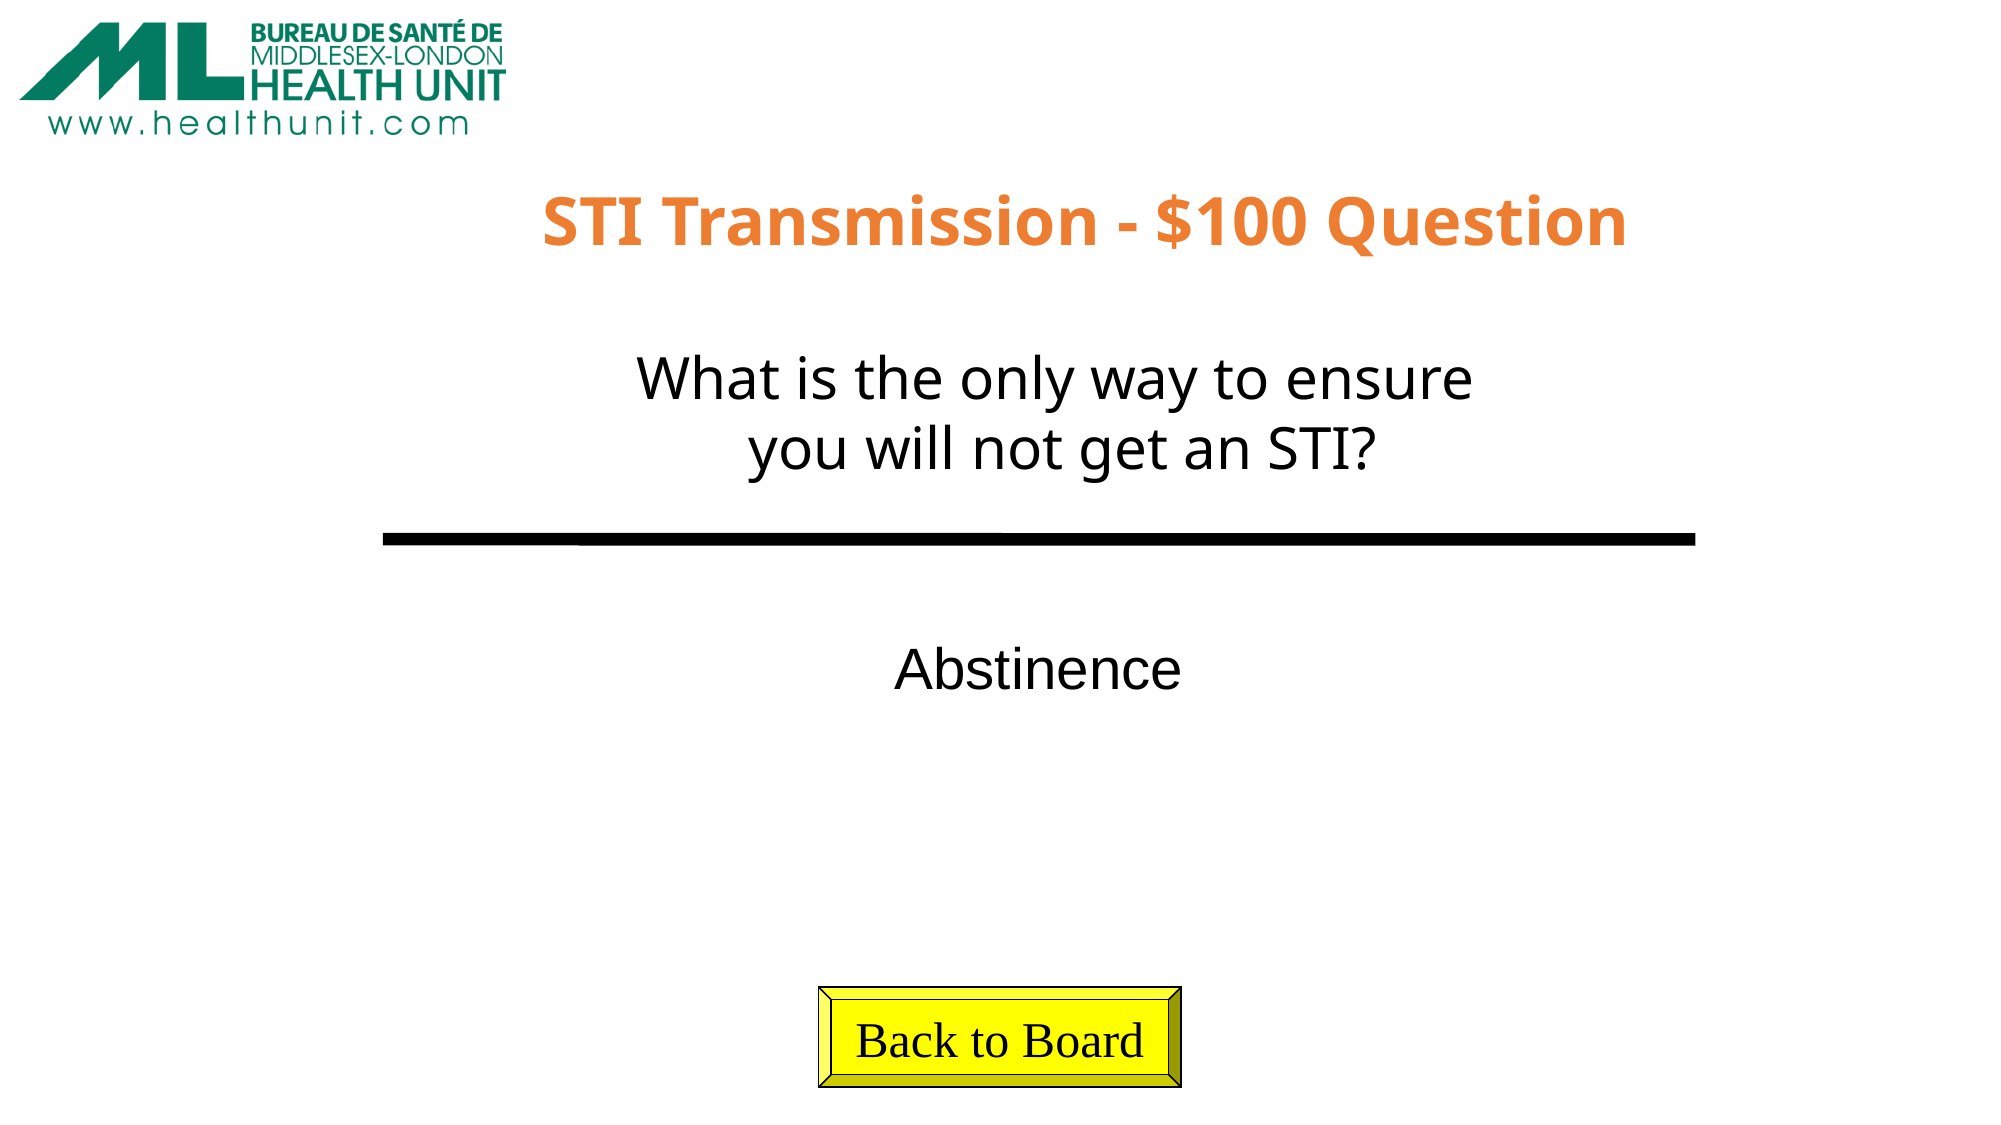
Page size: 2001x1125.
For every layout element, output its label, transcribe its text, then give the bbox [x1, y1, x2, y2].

text_box What is the only way to ensure you will not get an STI? [621, 334, 1504, 489]
picture [12, 4, 521, 149]
text_box Abstinence [454, 624, 1624, 709]
text_box Back to Board [818, 987, 1182, 1088]
text_box STI Transmission - $100 Question [527, 171, 1646, 266]
